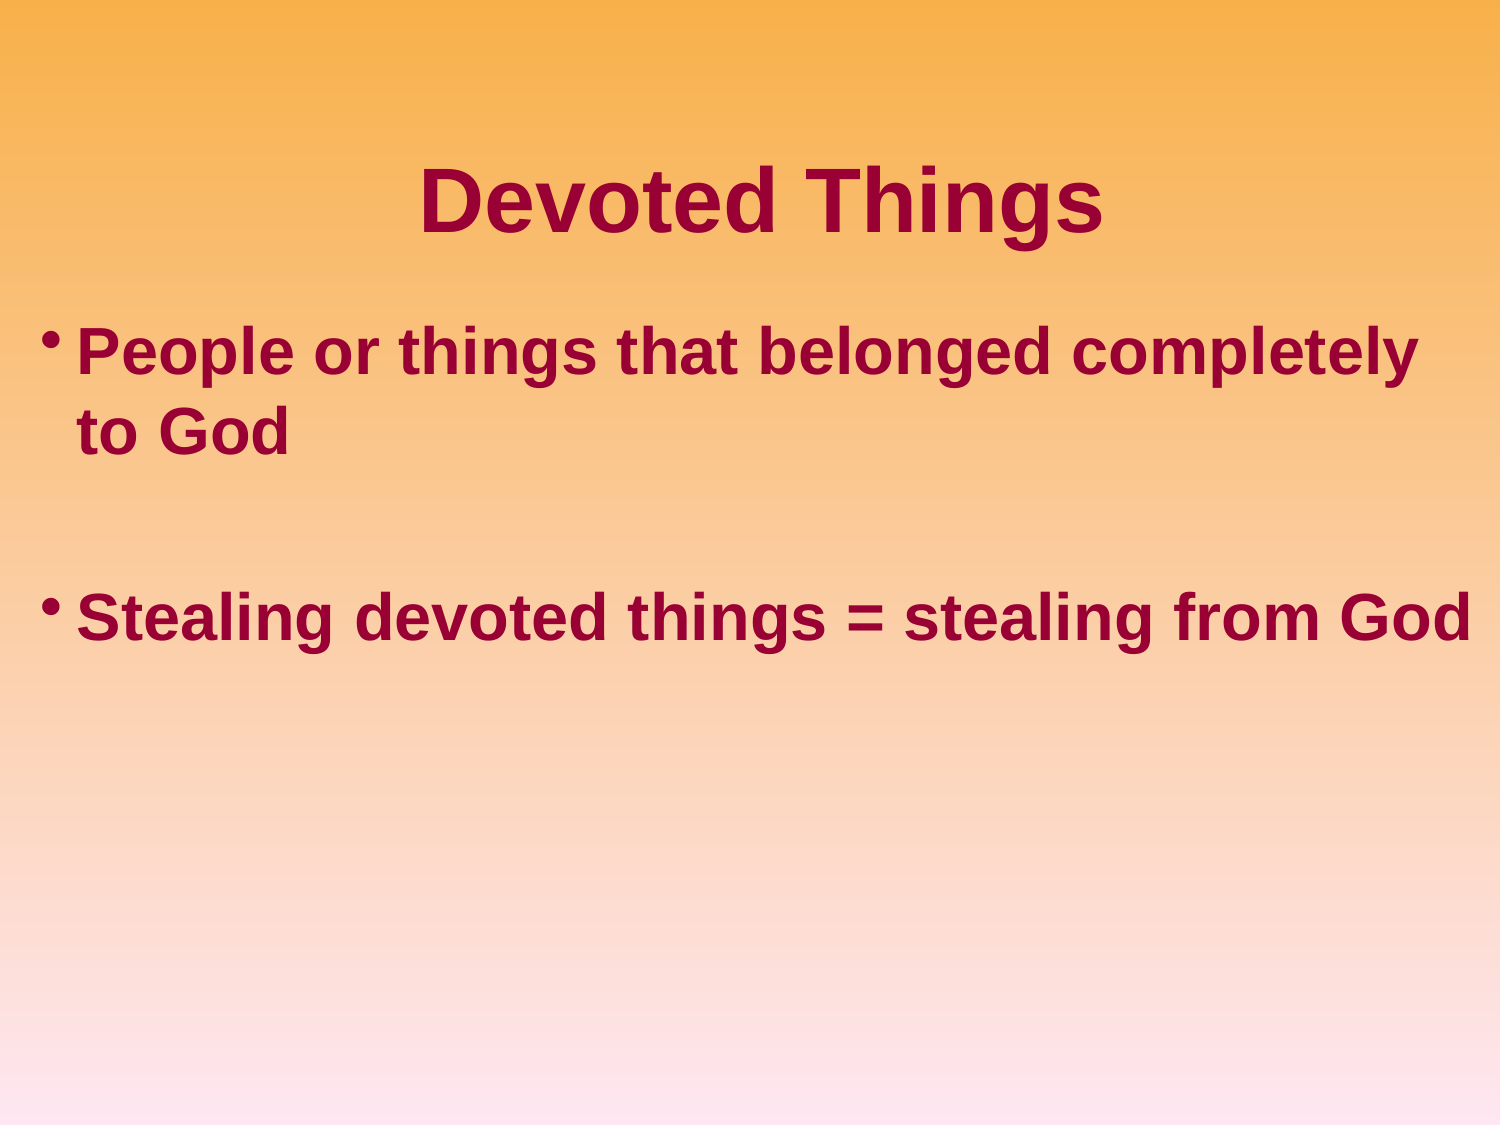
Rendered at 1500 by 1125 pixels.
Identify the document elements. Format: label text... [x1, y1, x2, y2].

subtitle People or things that belonged completely to God Stealing devoted things = stealing from God [24, 299, 1500, 725]
title Devoted Things [125, 75, 1400, 299]
